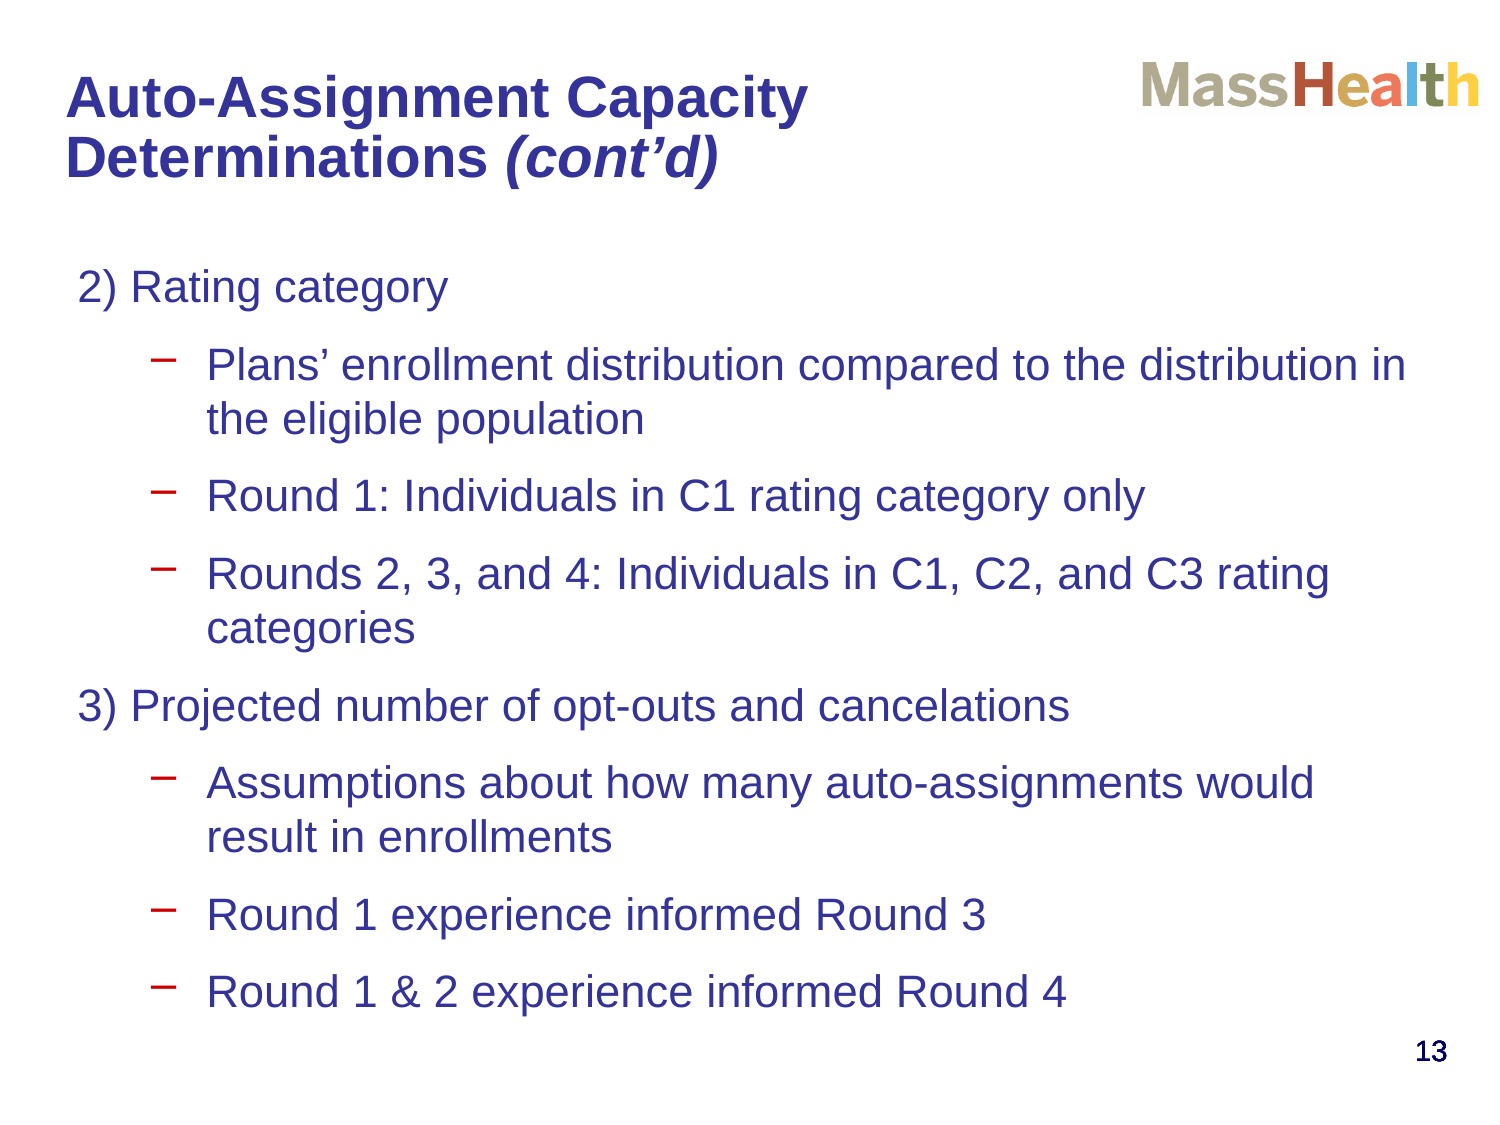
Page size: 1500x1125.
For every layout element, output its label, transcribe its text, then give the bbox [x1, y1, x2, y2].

text_box 2) Rating category Plans’ enrollment distribution compared to the distribution in the eligible population Round 1: Individuals in C1 rating category only Rounds 2, 3, and 4: Individuals in C1, C2, and C3 rating categories 3) Projected number of opt-outs and cancelations Assumptions about how many auto-assignments would result in enrollments Round 1 experience informed Round 3 Round 1 & 2 experience informed Round 4 [62, 249, 1438, 1025]
text_box 13 [1212, 1024, 1463, 1103]
title Auto-Assignment Capacity Determinations (cont’d) [50, 62, 1088, 163]
picture [1137, 62, 1481, 117]
